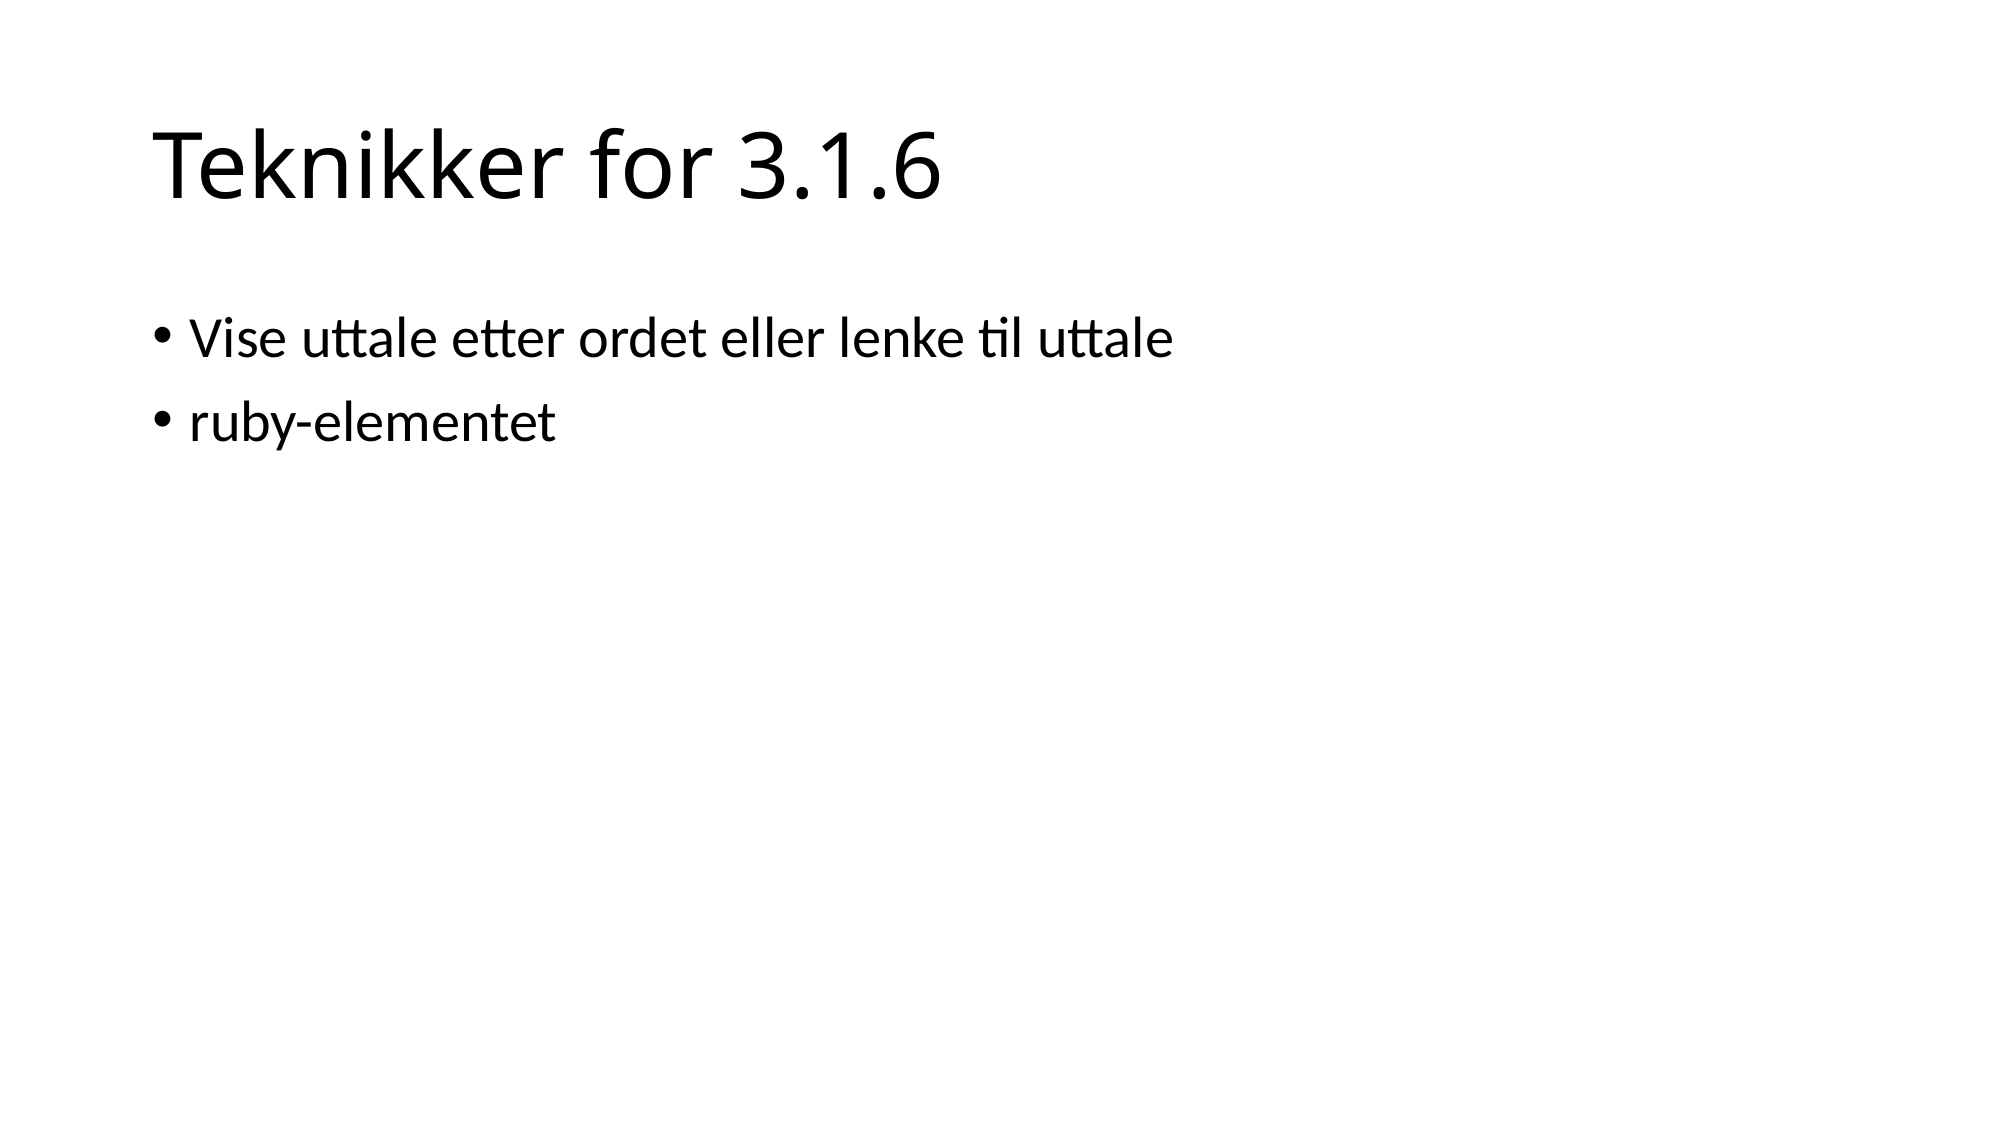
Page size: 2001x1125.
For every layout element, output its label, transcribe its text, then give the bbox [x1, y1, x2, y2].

title Teknikker for 3.1.6 [137, 59, 1863, 278]
list Vise uttale etter ordet eller lenke til uttale ruby-elementet [137, 299, 1863, 1014]
